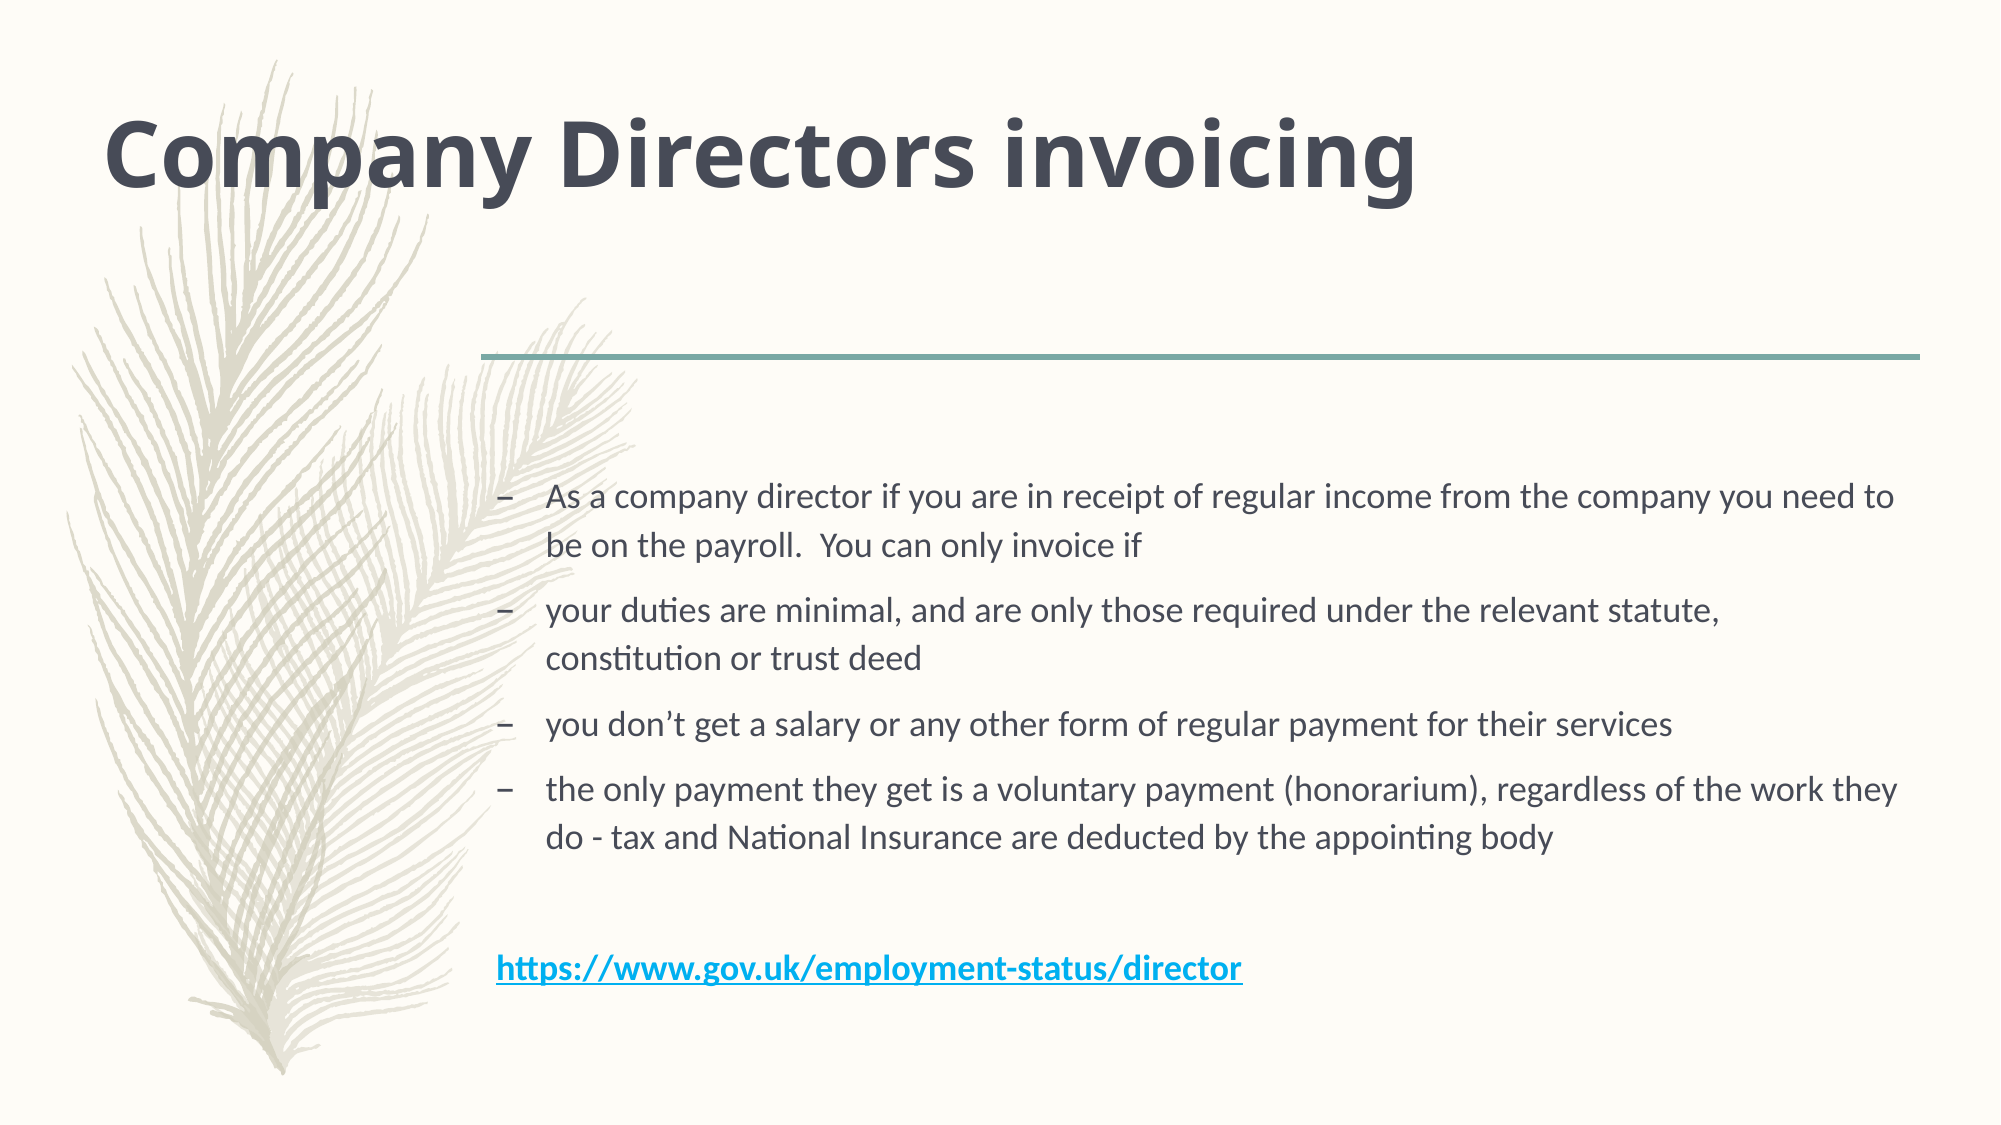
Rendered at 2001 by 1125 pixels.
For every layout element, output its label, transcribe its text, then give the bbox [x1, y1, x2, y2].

title Company Directors invoicing [87, 93, 1920, 350]
list As a company director if you are in receipt of regular income from the company you need to be on the payroll. You can only invoice if your duties are minimal, and are only those required under the relevant statute, constitution or trust deed you don’t get a salary or any other form of regular payment for their services the only payment they get is a voluntary payment (honorarium), regardless of the work they do - tax and National Insurance are deducted by the appointing body https://www.gov.uk/employment-status/director [481, 399, 1920, 999]
